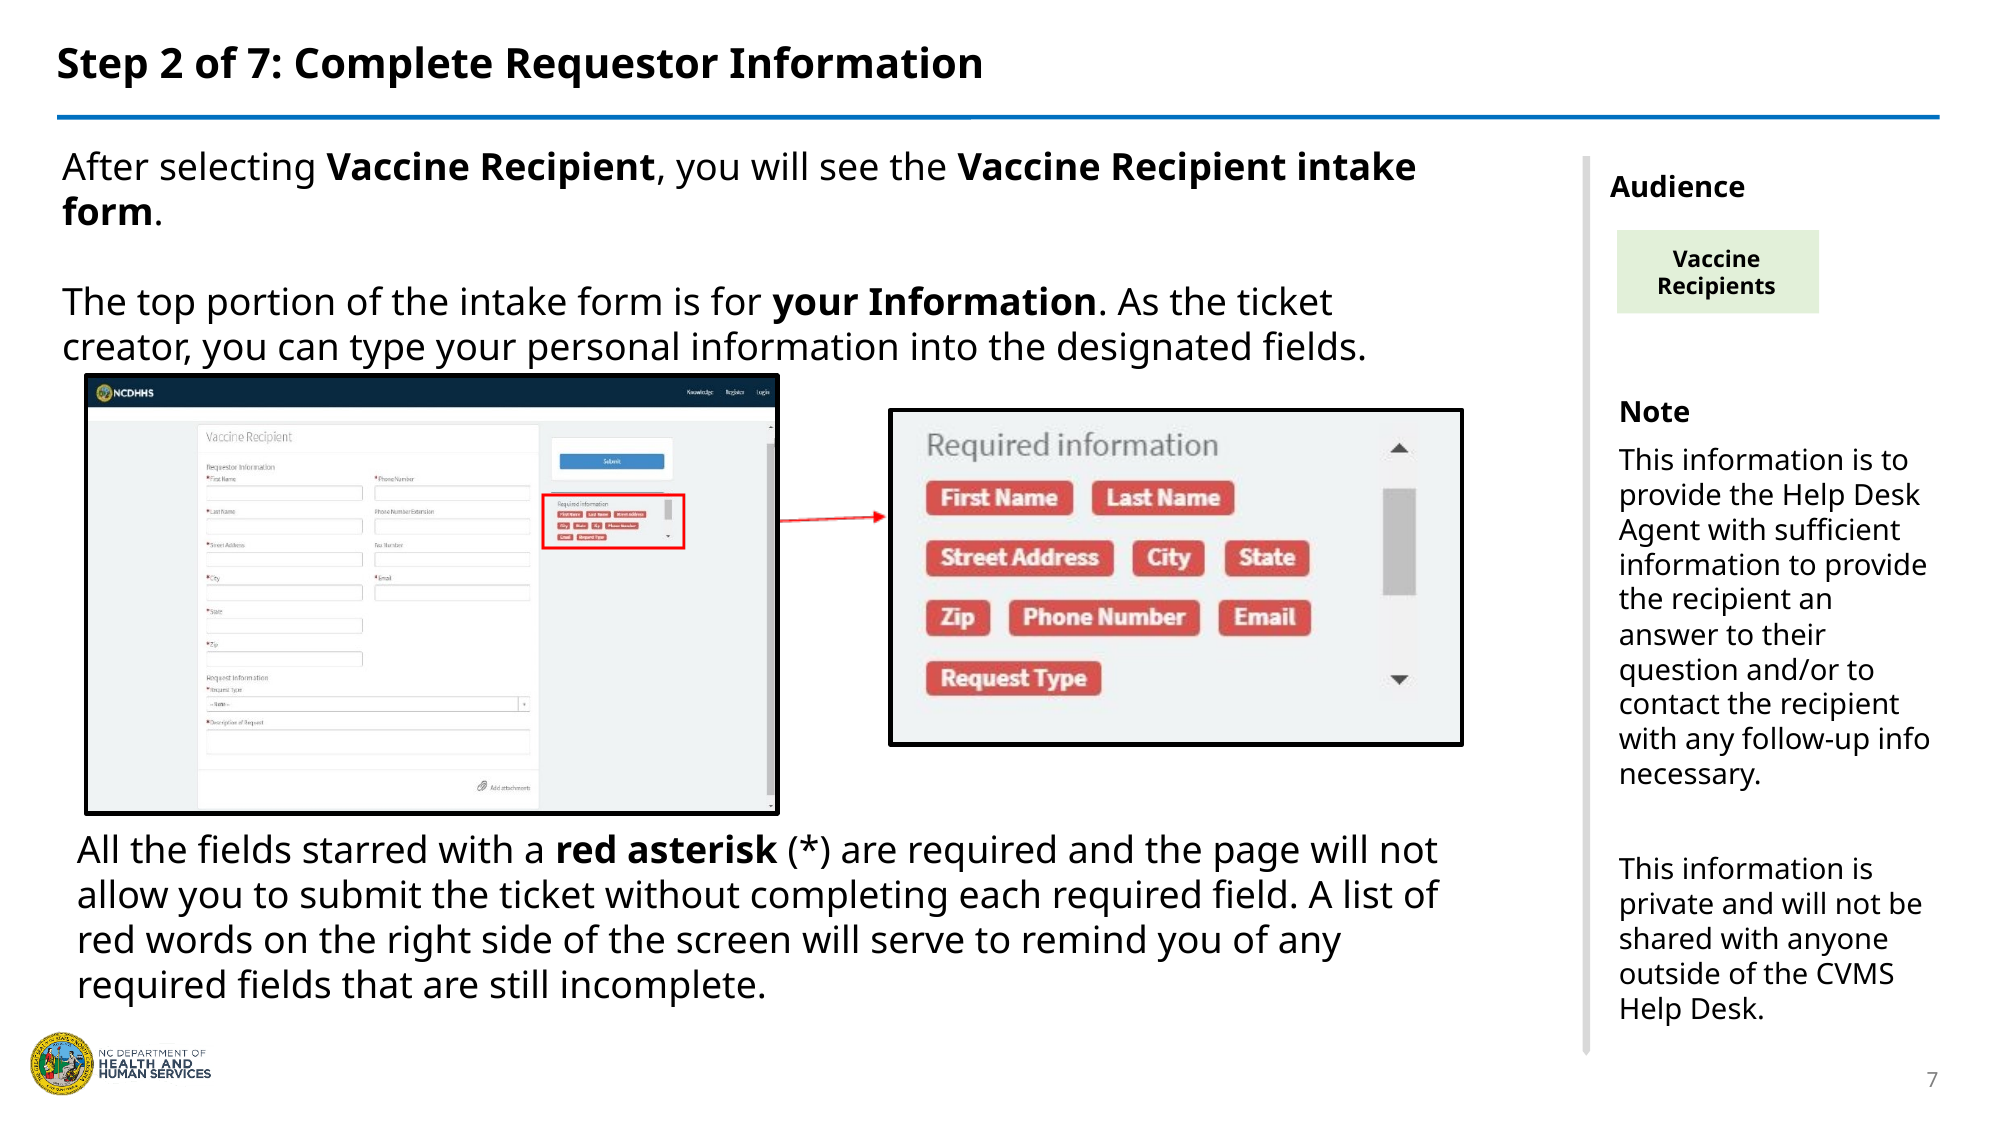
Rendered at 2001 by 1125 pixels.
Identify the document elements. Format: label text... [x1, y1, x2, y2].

text_box Step 2 of 7: Complete Requestor Information [41, 2, 1924, 121]
text_box Vaccine Recipients [1616, 229, 1820, 314]
text_box Note This information is to provide the Help Desk Agent with sufficient information to provide the recipient an answer to their question and/or to contact the recipient with any follow-up info necessary. This information is private and will not be shared with anyone outside of the CVMS Help Desk. [1618, 393, 1939, 1026]
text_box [88, 378, 1460, 811]
text_box After selecting Vaccine Recipient, you will see the Vaccine Recipient intake form. The top portion of the intake form is for your Information. As the ticket creator, you can type your personal information into the designated fields. [62, 140, 1460, 368]
picture [28, 1022, 214, 1125]
text_box All the fields starred with a red asterisk (*) are required and the page will not allow you to submit the ticket without completing each required field. A list of red words on the right side of the screen will serve to remind you of any required fields that are still incomplete. [62, 818, 1460, 1014]
text_box Audience [1594, 161, 1975, 211]
